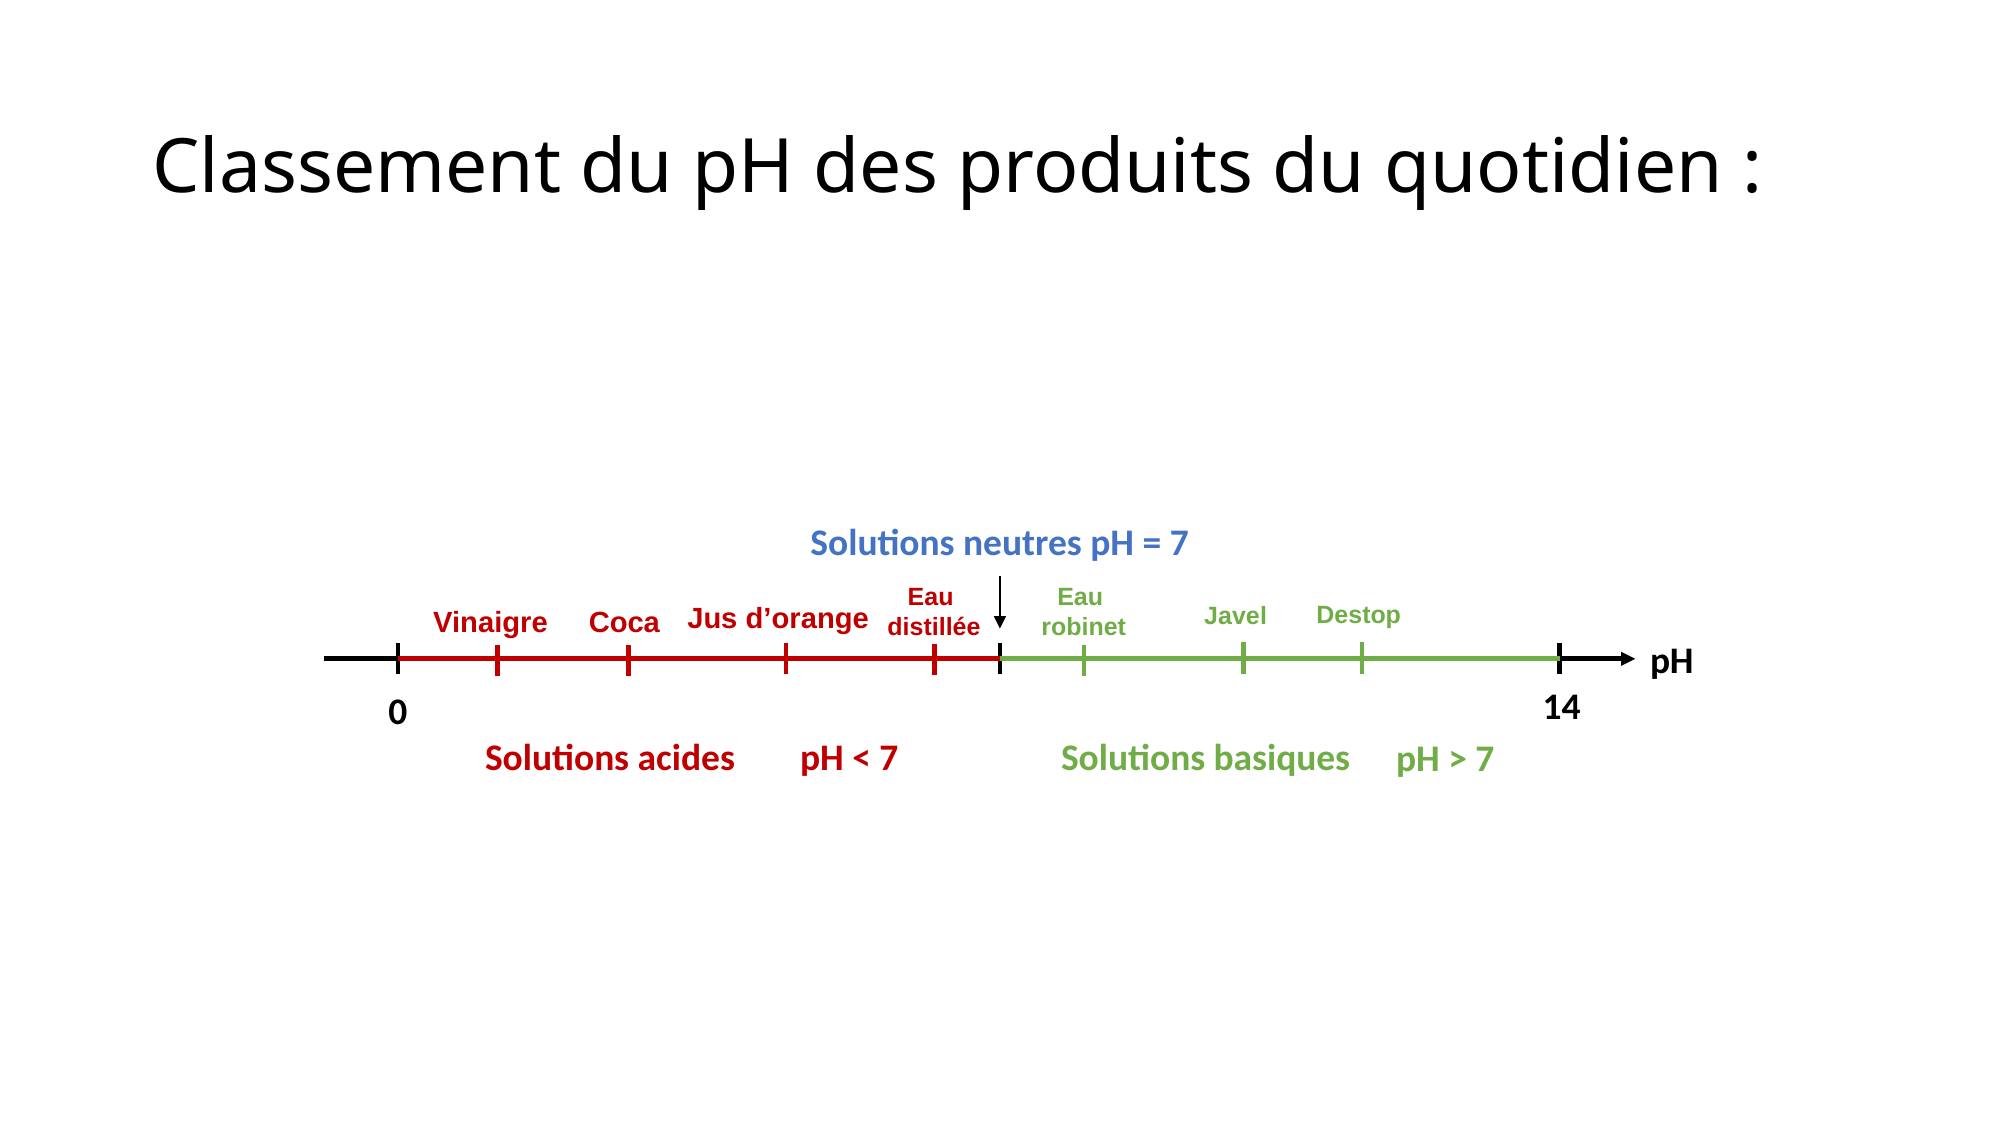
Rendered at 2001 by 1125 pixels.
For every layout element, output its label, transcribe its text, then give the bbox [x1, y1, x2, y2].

text_box pH [1635, 628, 1759, 689]
title Classement du pH des produits du quotidien : [137, 59, 1863, 278]
text_box Destop [1273, 579, 1453, 639]
text_box Coca [539, 587, 718, 647]
text_box pH > 7 [1221, 727, 1669, 787]
text_box Solutions basiques [1073, 725, 1430, 786]
text_box 0 [373, 679, 498, 740]
text_box Solutions neutres pH = 7 [776, 510, 1224, 571]
text_box Eau distillée [811, 572, 961, 648]
text_box Vinaigre [405, 587, 539, 647]
text_box Javel [1207, 579, 1329, 640]
text_box Solutions acides [386, 725, 834, 786]
text_box Eau robinet [961, 572, 1207, 648]
text_box 14 [1527, 674, 1652, 727]
text_box Jus d’orange [659, 591, 811, 642]
text_box pH < 7 [834, 725, 1073, 786]
